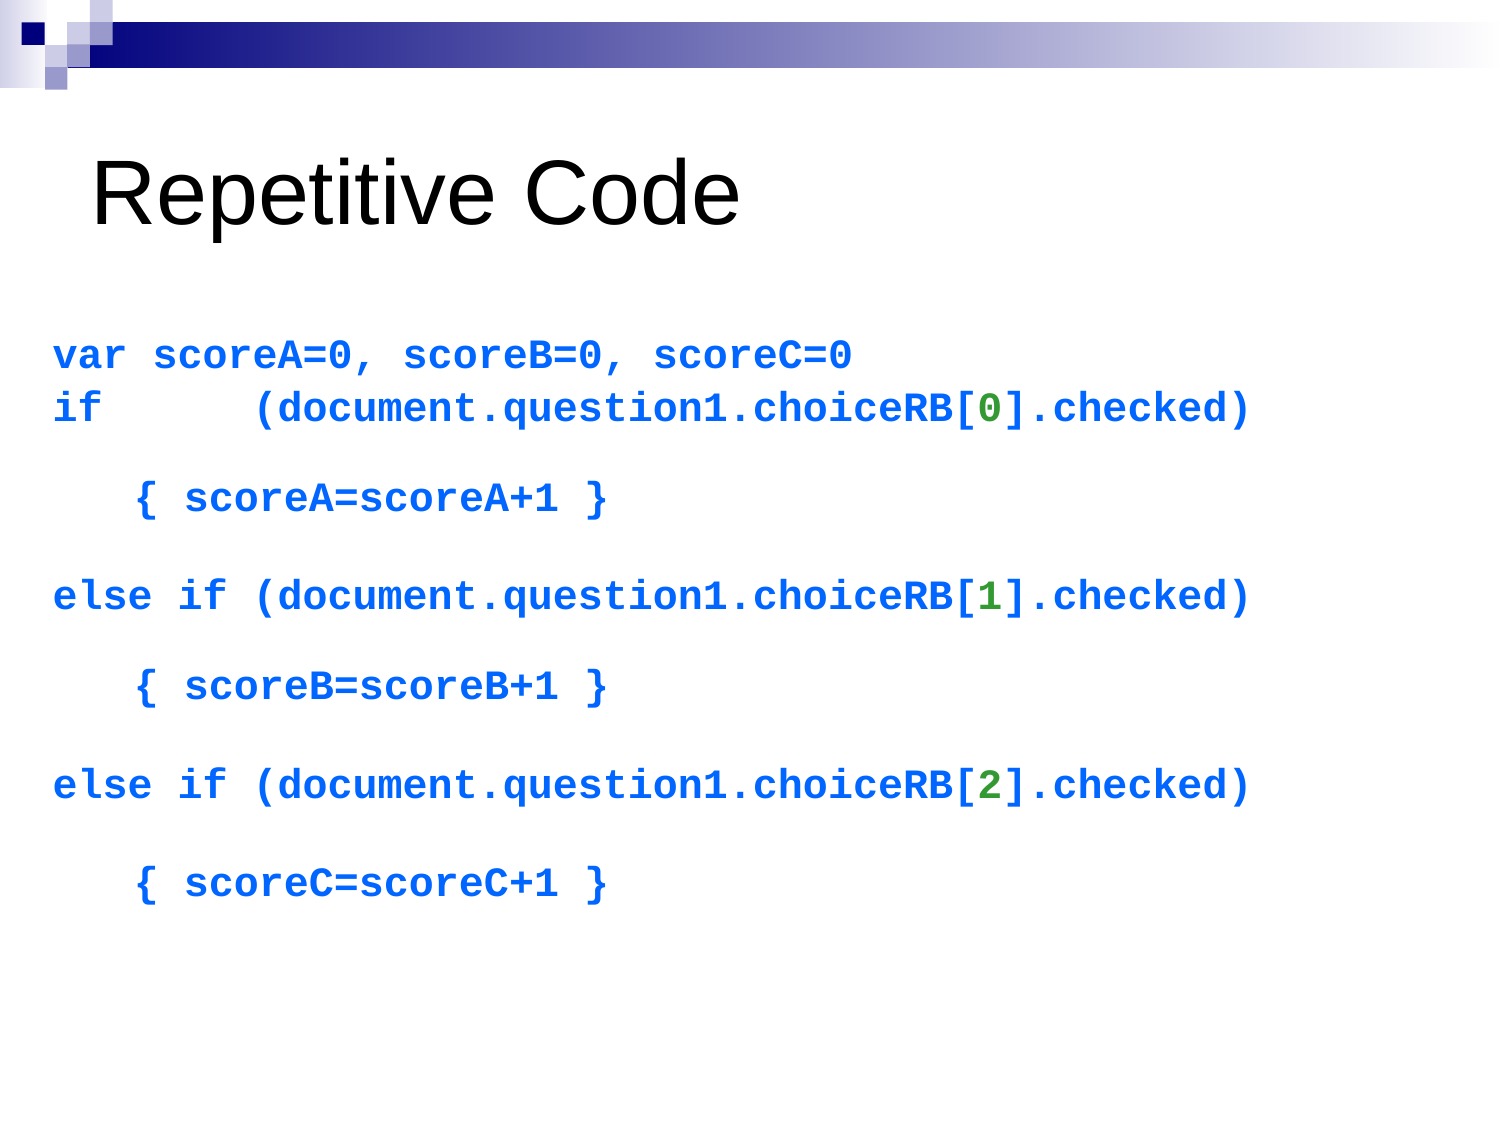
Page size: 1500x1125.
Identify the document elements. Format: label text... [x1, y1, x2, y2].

list var scoreA=0, scoreB=0, scoreC=0 if (document.question1.choiceRB[0].checked) { scoreA=scoreA+1 } else if (document.question1.choiceRB[1].checked) { scoreB=scoreB+1 } else if (document.question1.choiceRB[2].checked) { scoreC=scoreC+1 } [37, 324, 1463, 963]
title Repetitive Code [74, 74, 1426, 301]
